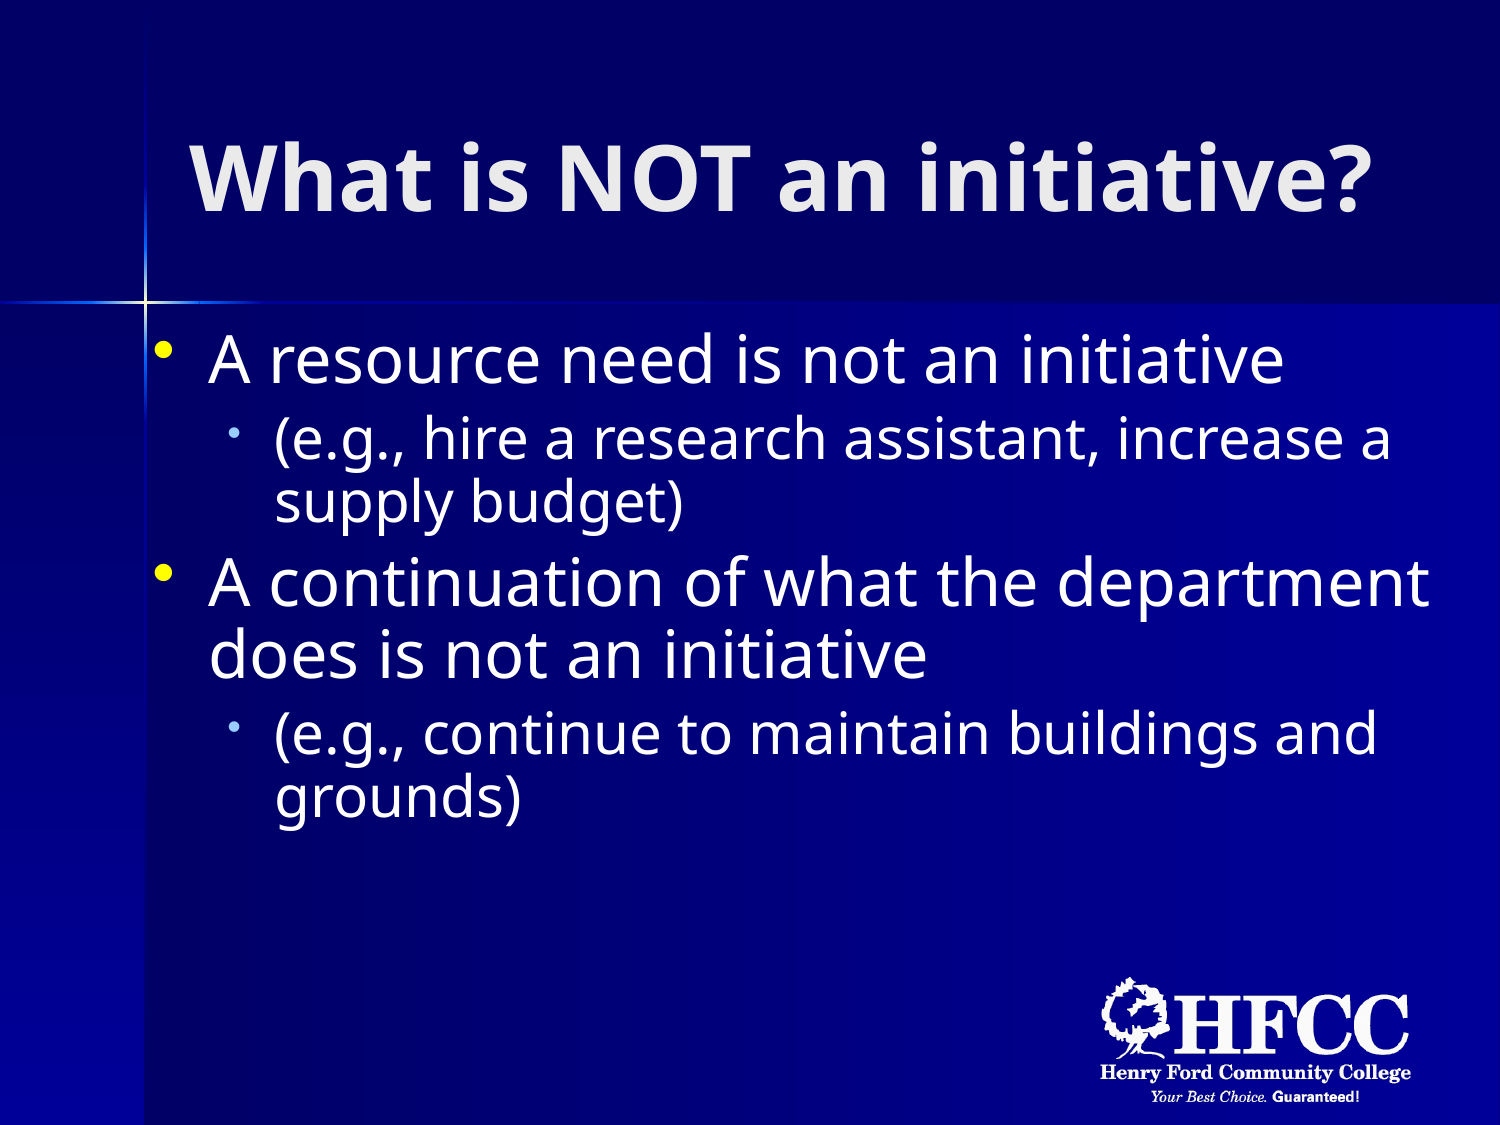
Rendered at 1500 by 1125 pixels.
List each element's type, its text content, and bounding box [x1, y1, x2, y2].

list A resource need is not an initiative (e.g., hire a research assistant, increase a supply budget) A continuation of what the department does is not an initiative (e.g., continue to maintain buildings and grounds) [137, 224, 1468, 850]
title What is NOT an initiative? [174, 112, 1413, 224]
picture [1092, 957, 1418, 1121]
